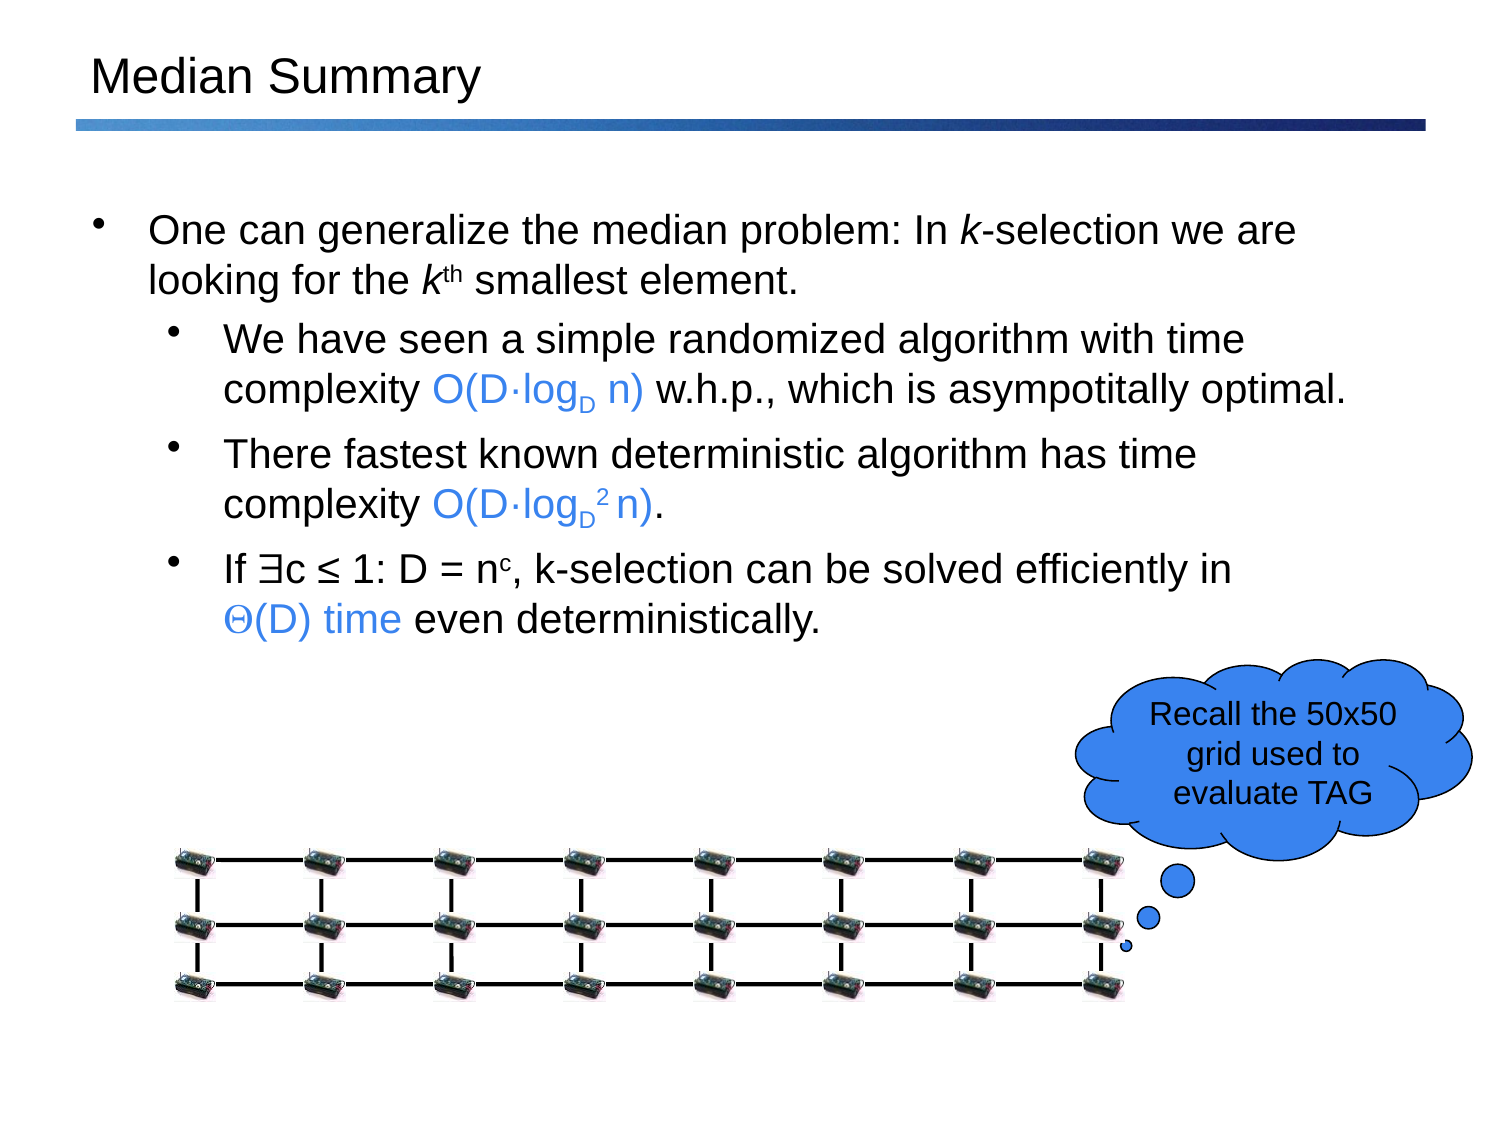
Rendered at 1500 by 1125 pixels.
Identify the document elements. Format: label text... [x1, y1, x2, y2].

text_box [1075, 727, 1411, 861]
text_box Recall the 50x50 grid used to evaluate TAG [1105, 684, 1441, 819]
text_box [1140, 659, 1427, 684]
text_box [173, 847, 1125, 1003]
text_box One can generalize the median problem: In k-selection we are looking for the kth smallest element. We have seen a simple randomized algorithm with time complexity O(D·logD n) w.h.p., which is asympotitally optimal. There fastest known deterministic algorithm has time complexity O(D·logD2 n). If c ≤ 1: D = nc, k-selection can be solved efficiently in (D) time even deterministically. [76, 137, 1424, 1005]
text_box [1137, 906, 1160, 929]
picture [75, 119, 1426, 131]
text_box [1160, 864, 1195, 898]
text_box [1441, 689, 1473, 795]
title Median Summary [74, 32, 1426, 114]
